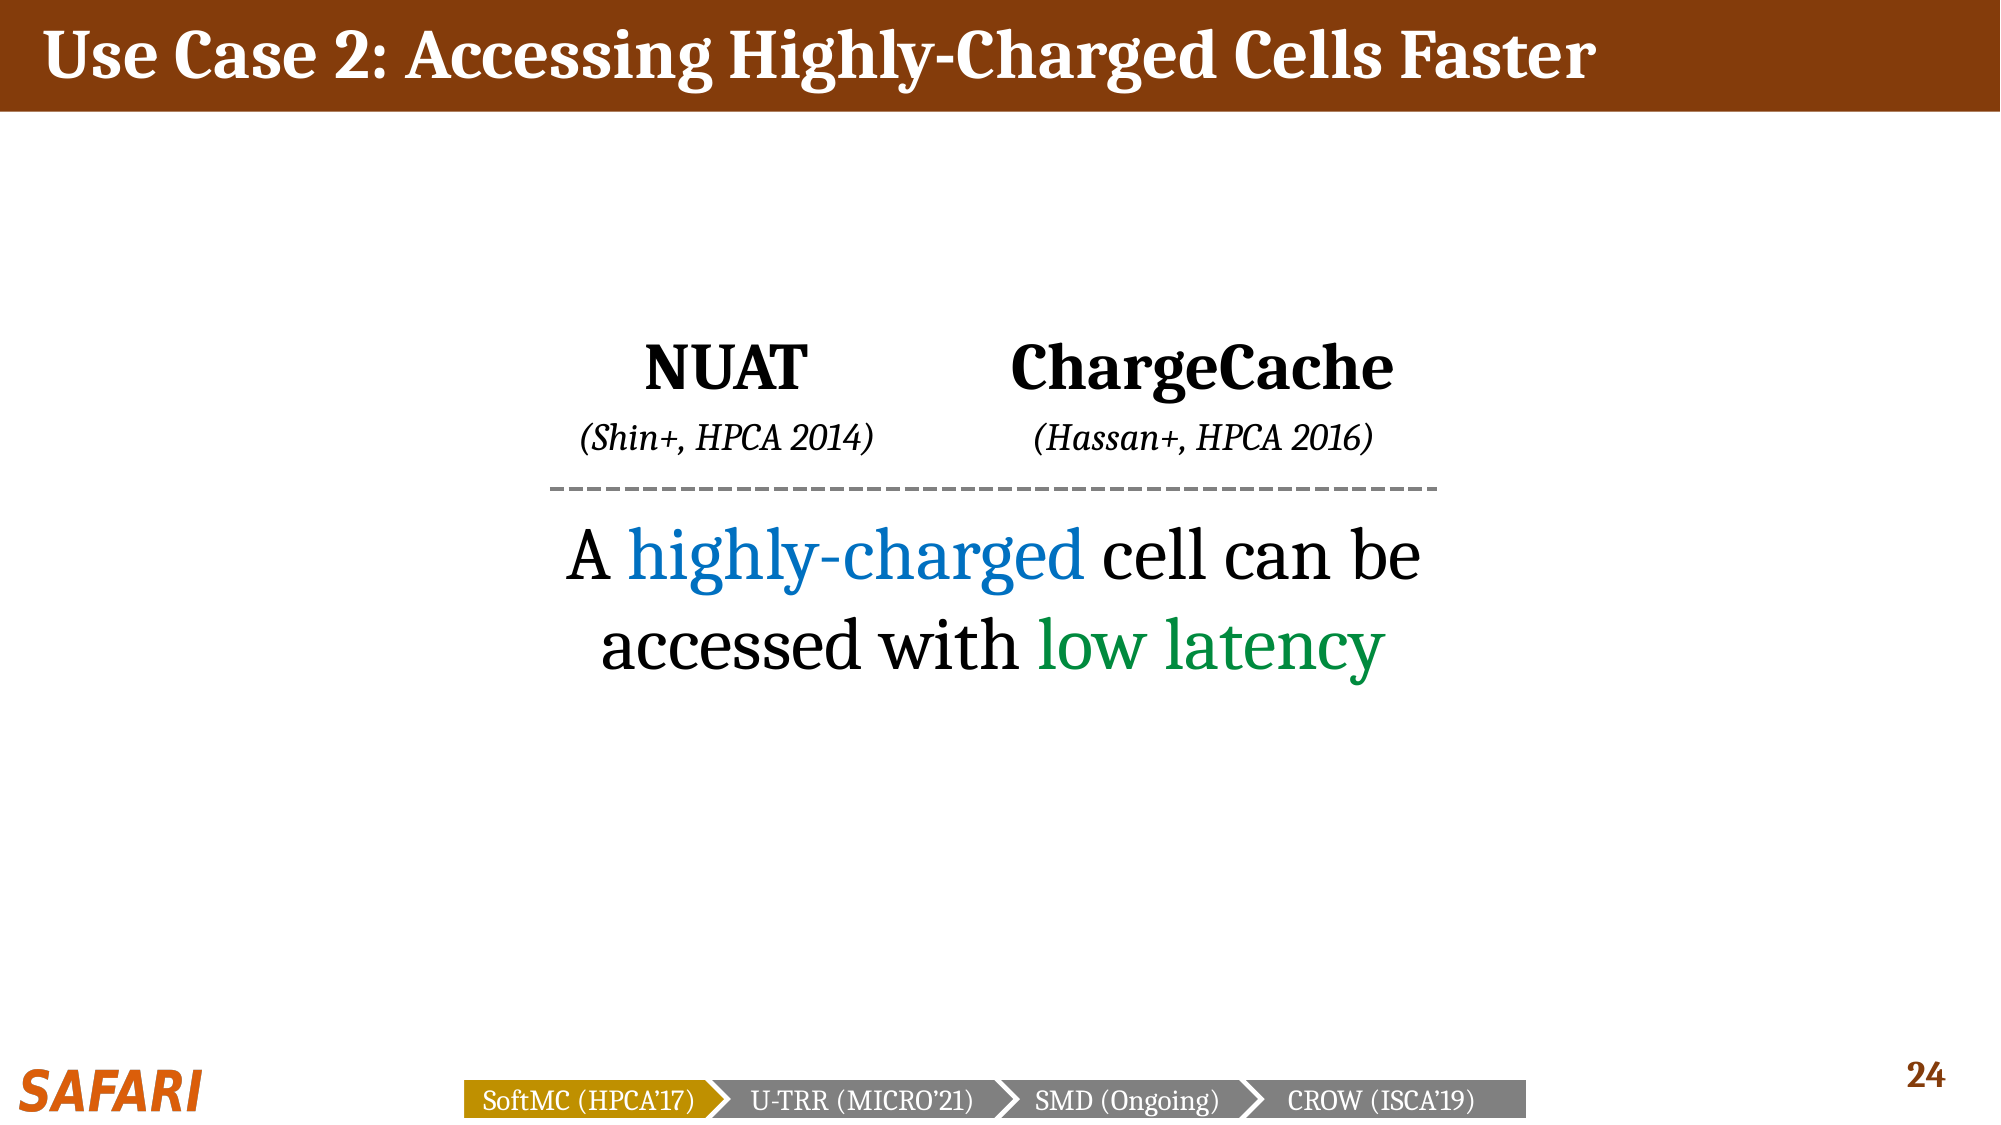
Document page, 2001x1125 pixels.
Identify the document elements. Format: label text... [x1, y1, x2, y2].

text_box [461, 1077, 1529, 1121]
text_box A highly-charged cell can be accessed with low latency [520, 497, 1467, 693]
title Use Case 2: Accessing Highly-Charged Cells Faster [0, 0, 2000, 112]
text_box ChargeCache (Hassan+, HPCA 2016) [969, 316, 1438, 488]
picture [19, 1069, 202, 1112]
text_box NUAT (Shin+, HPCA 2014) [516, 316, 937, 491]
